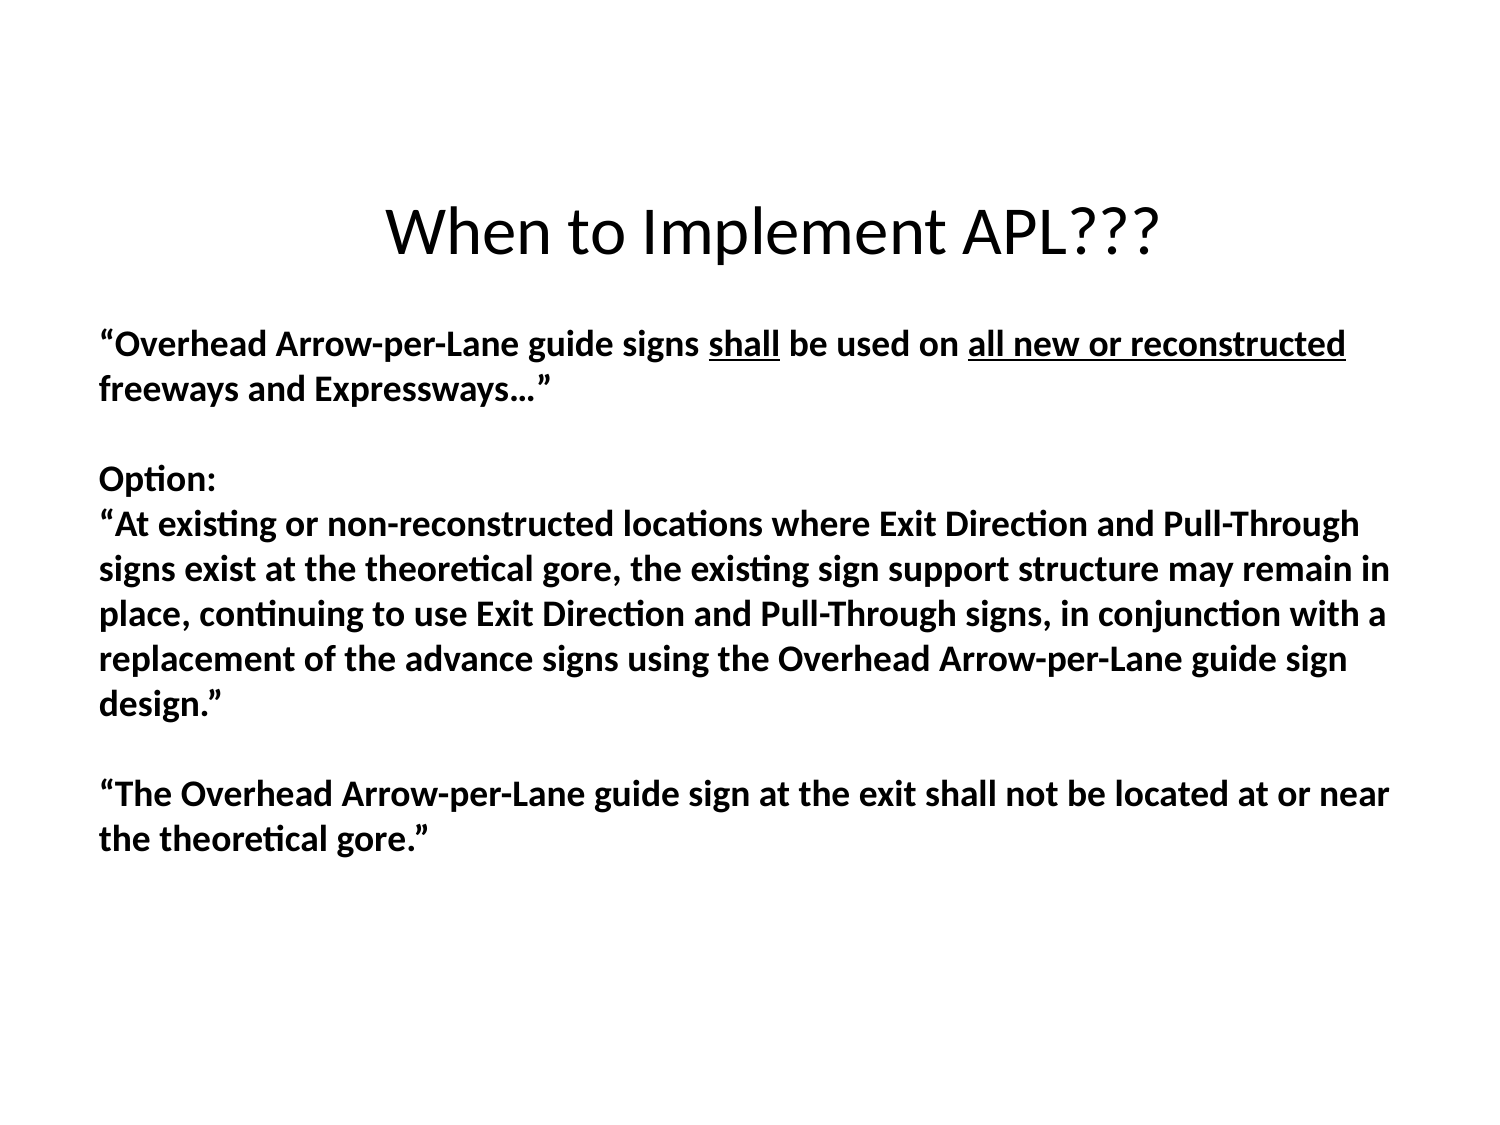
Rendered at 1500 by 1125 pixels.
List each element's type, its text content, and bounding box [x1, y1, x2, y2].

text_box “Overhead Arrow-per-Lane guide signs shall be used on all new or reconstructed freeways and Expressways…” Option: “At existing or non-reconstructed locations where Exit Direction and Pull-Through signs exist at the theoretical gore, the existing sign support structure may remain in place, continuing to use Exit Direction and Pull-Through signs, in conjunction with a replacement of the advance signs using the Overhead Arrow-per-Lane guide sign design.” “The Overhead Arrow-per-Lane guide sign at the exit shall not be located at or near the theoretical gore.” [84, 311, 1458, 990]
text_box When to Implement APL??? [370, 178, 1179, 276]
